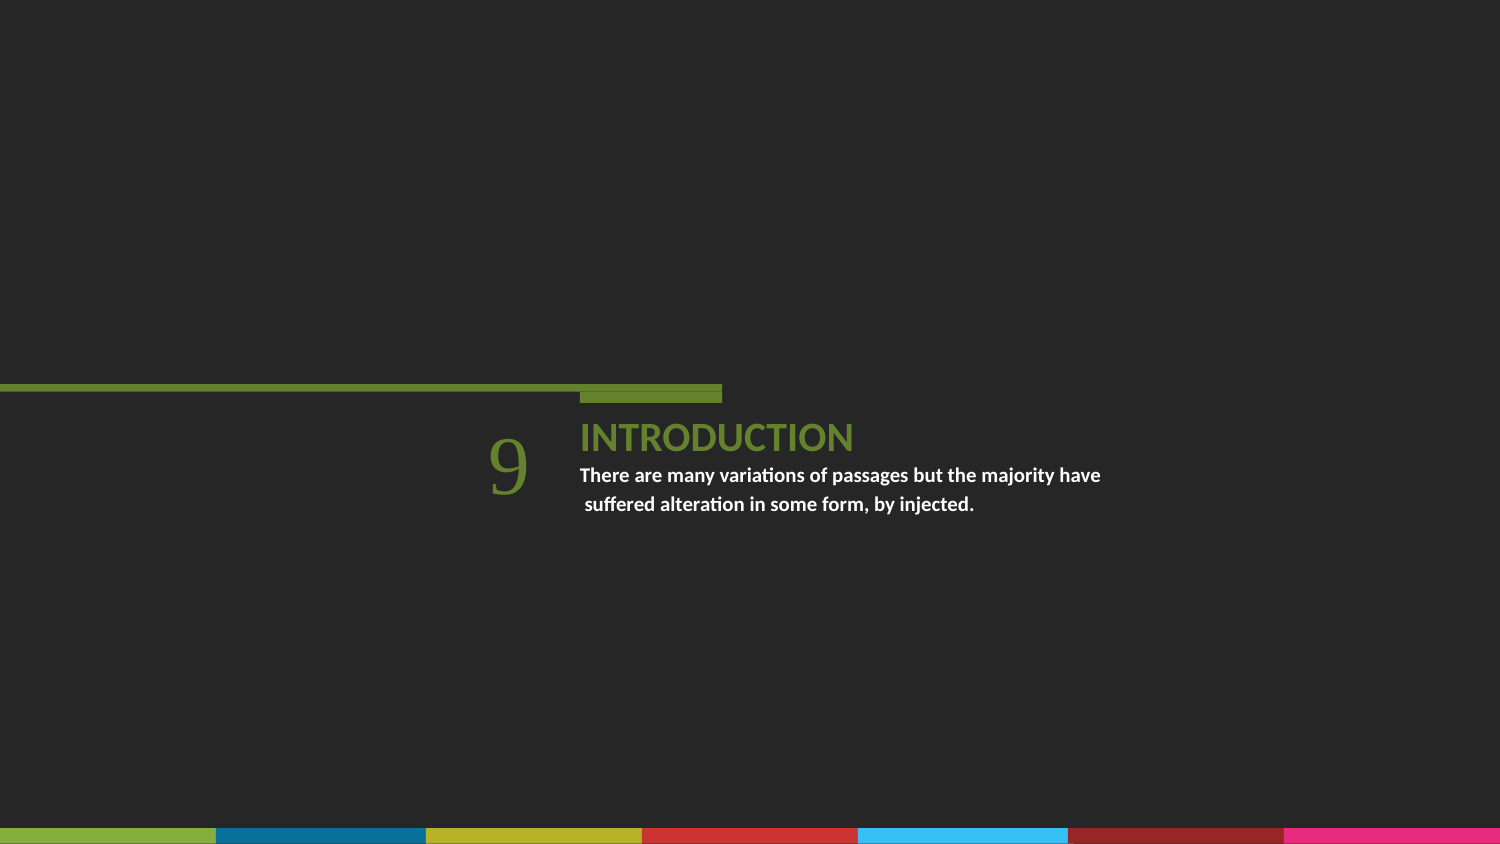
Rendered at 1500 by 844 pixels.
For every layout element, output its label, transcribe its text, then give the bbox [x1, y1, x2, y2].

text_box INTRODUCTION [579, 409, 873, 460]
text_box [0, 383, 723, 404]
text_box  [456, 412, 561, 519]
text_box There are many variations of passages but the majority have suffered alteration in some form, by injected. [579, 461, 1134, 516]
